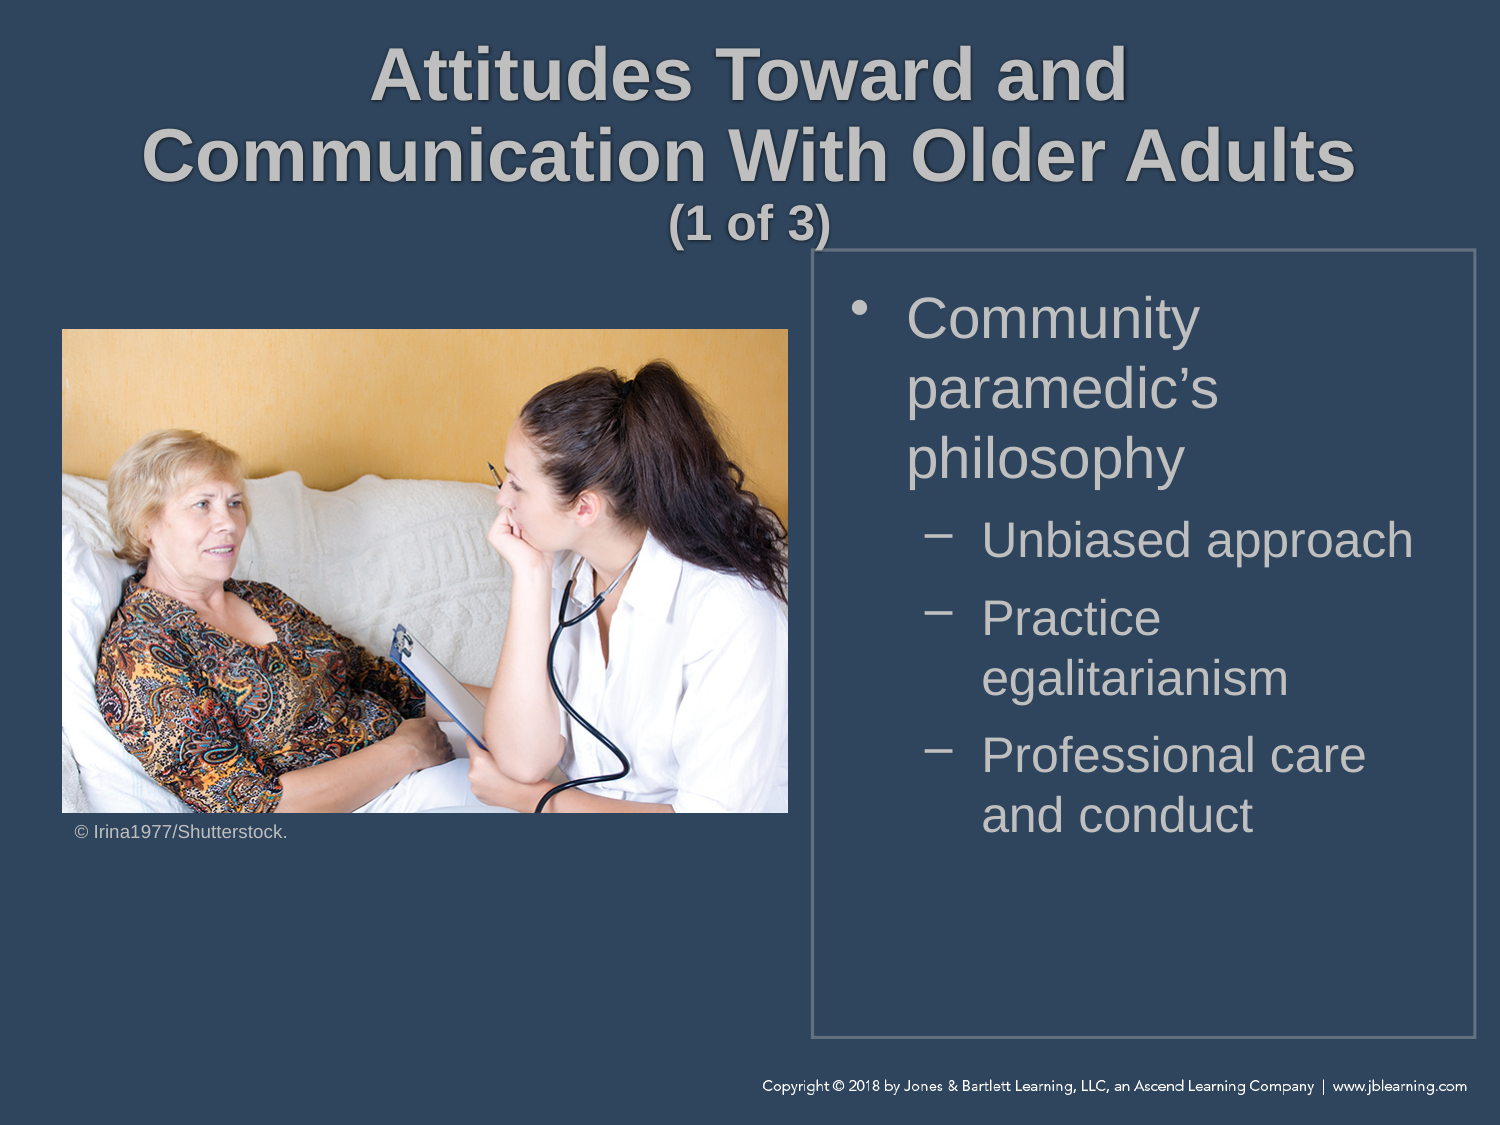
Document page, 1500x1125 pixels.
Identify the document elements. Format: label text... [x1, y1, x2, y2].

title Attitudes Toward and Communication With Older Adults (1 of 3) [112, 24, 1388, 263]
text_box © Irina1977/Shutterstock. [59, 812, 798, 850]
picture [0, 0, 1500, 1125]
list Community paramedic’s philosophy Unbiased approach Practice egalitarianism Professional care and conduct [811, 248, 1476, 1039]
